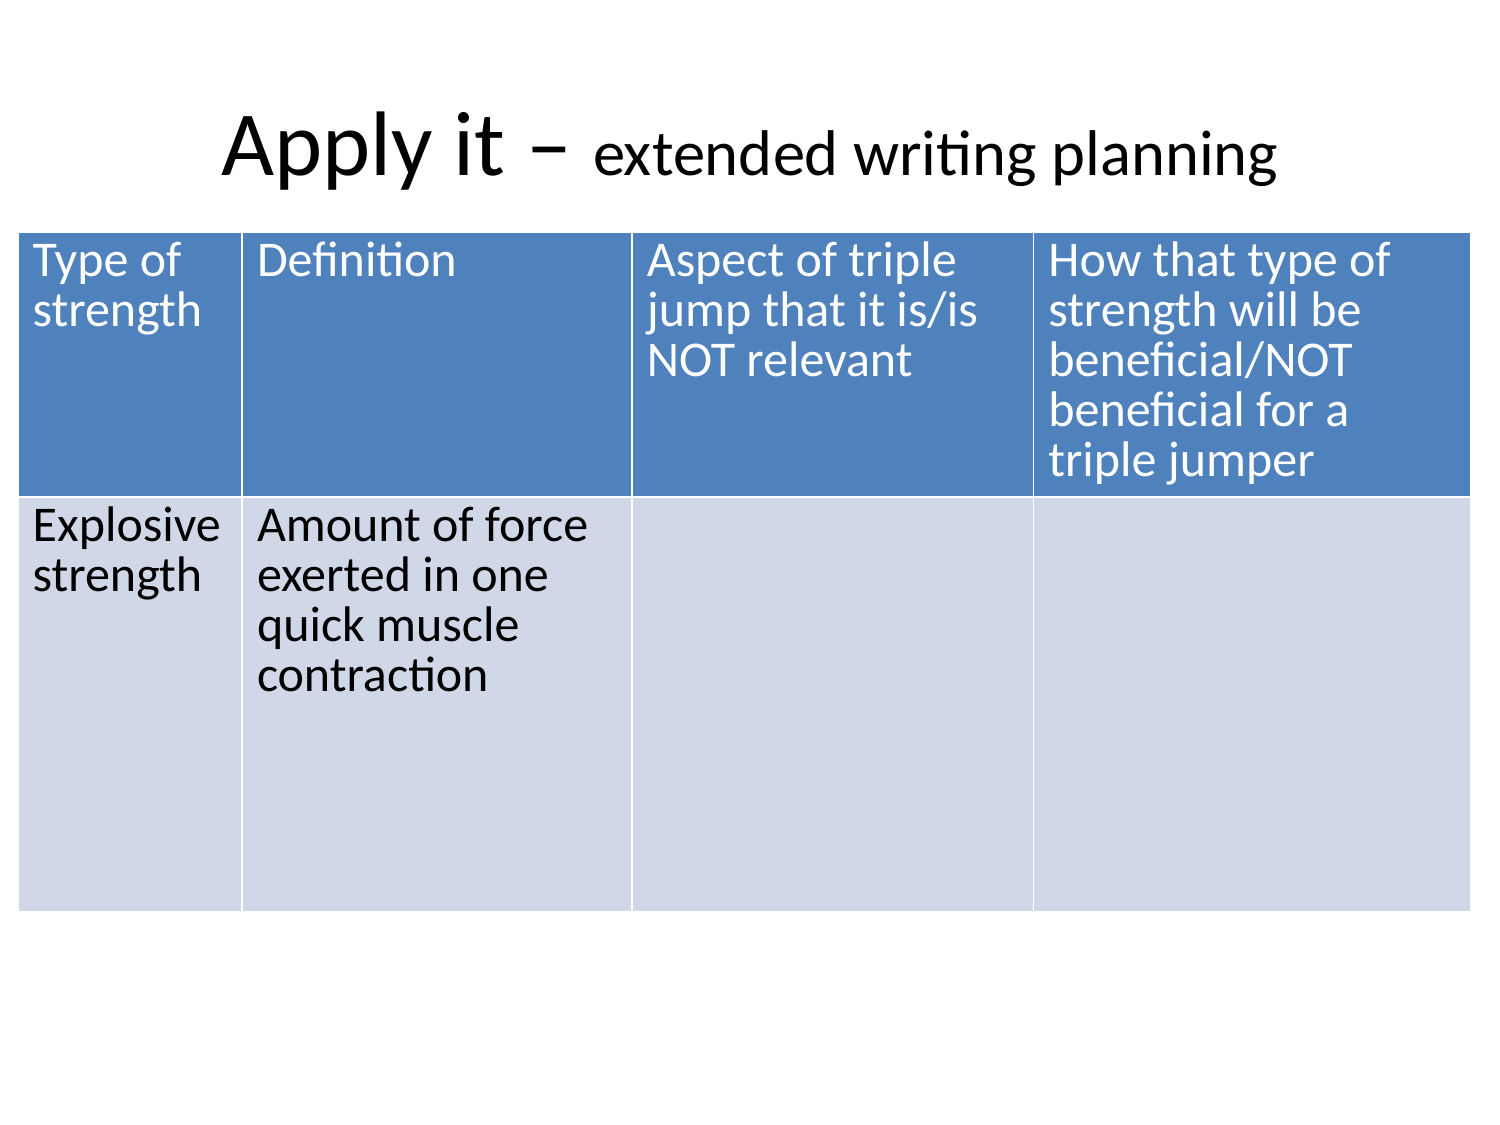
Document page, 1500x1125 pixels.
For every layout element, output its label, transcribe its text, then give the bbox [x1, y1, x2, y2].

table_header How that type of strength will be beneficial/NOT beneficial for a triple jumper [1034, 233, 1470, 496]
table_header Aspect of triple jump that it is/is NOT relevant [633, 233, 1033, 496]
table_cell [633, 498, 1033, 911]
table_cell [1034, 498, 1470, 911]
table_cell Explosive strength [19, 498, 241, 911]
table_cell Amount of force exerted in one quick muscle contraction [243, 498, 631, 911]
title Apply it – extended writing planning [75, 45, 1425, 231]
table_header Type of strength [19, 233, 241, 496]
table_header Definition [243, 233, 631, 496]
